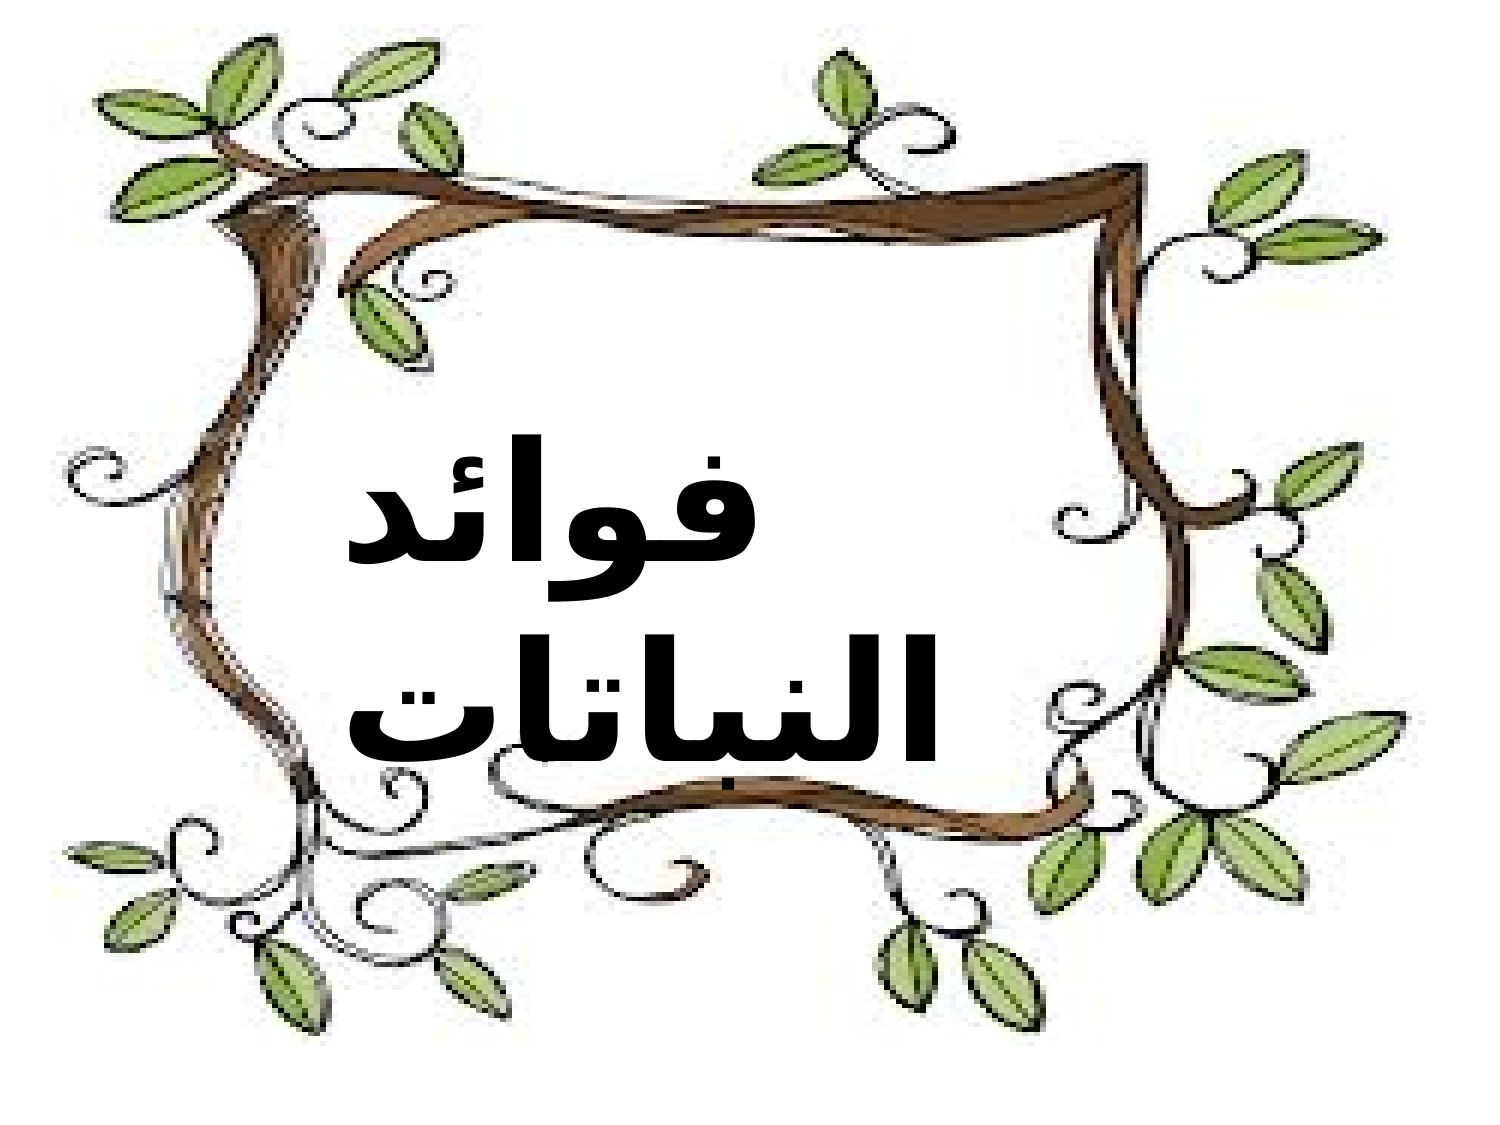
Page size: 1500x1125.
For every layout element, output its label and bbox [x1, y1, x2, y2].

picture [49, 24, 1426, 1046]
